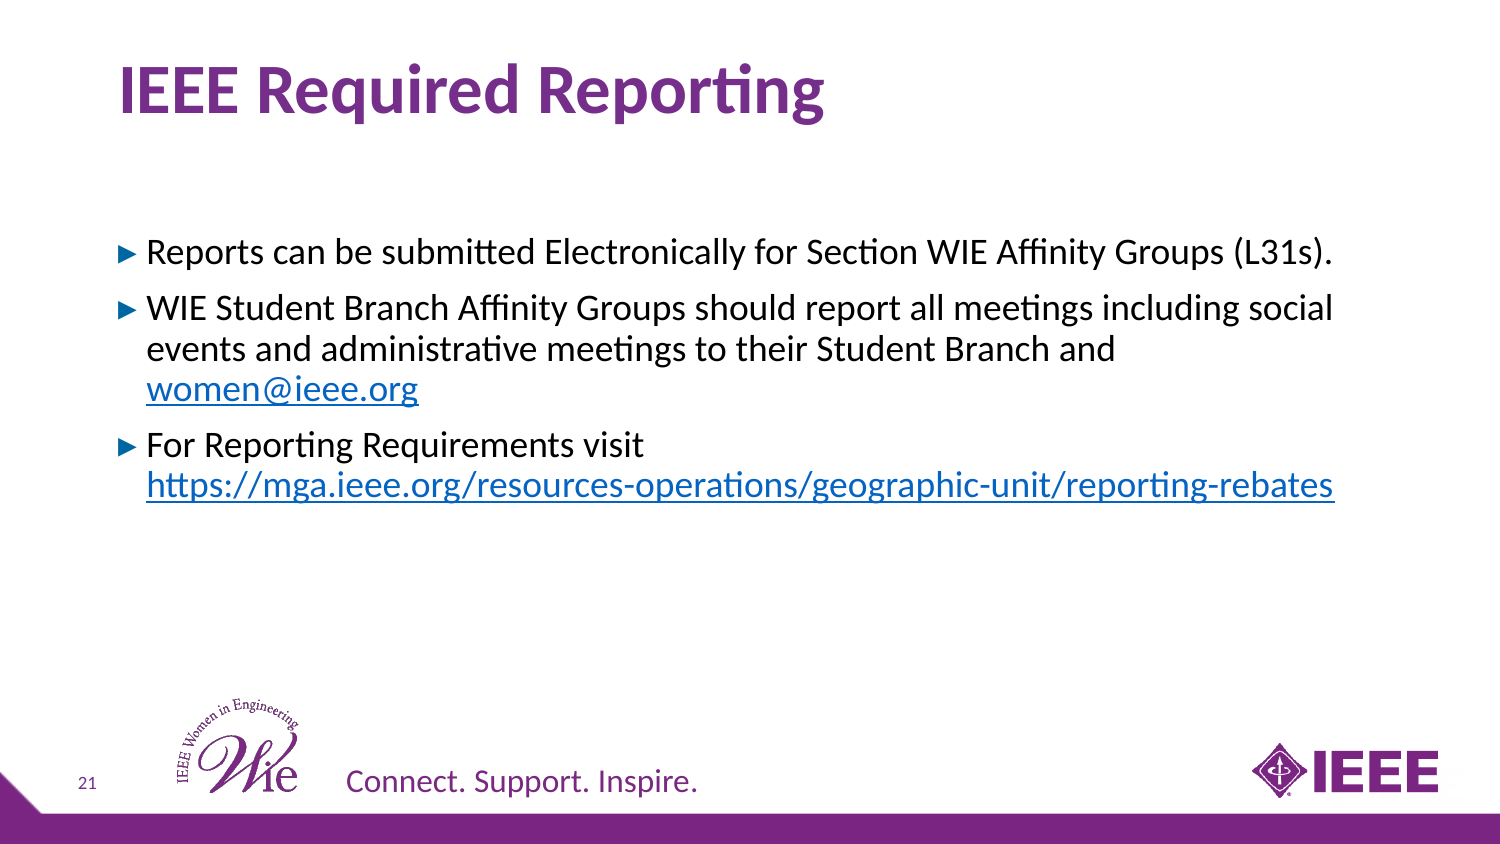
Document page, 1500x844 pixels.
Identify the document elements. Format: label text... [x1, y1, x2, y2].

title IEEE Required Reporting [103, 47, 1397, 137]
list Reports can be submitted Electronically for Section WIE Affinity Groups (L31s). WIE Student Branch Affinity Groups should report all meetings including social events and administrative meetings to their Student Branch and women@ieee.org For Reporting Requirements visit https://mga.ieee.org/resources-operations/geographic-unit/reporting-rebates [103, 224, 1397, 715]
picture [0, 715, 1500, 844]
